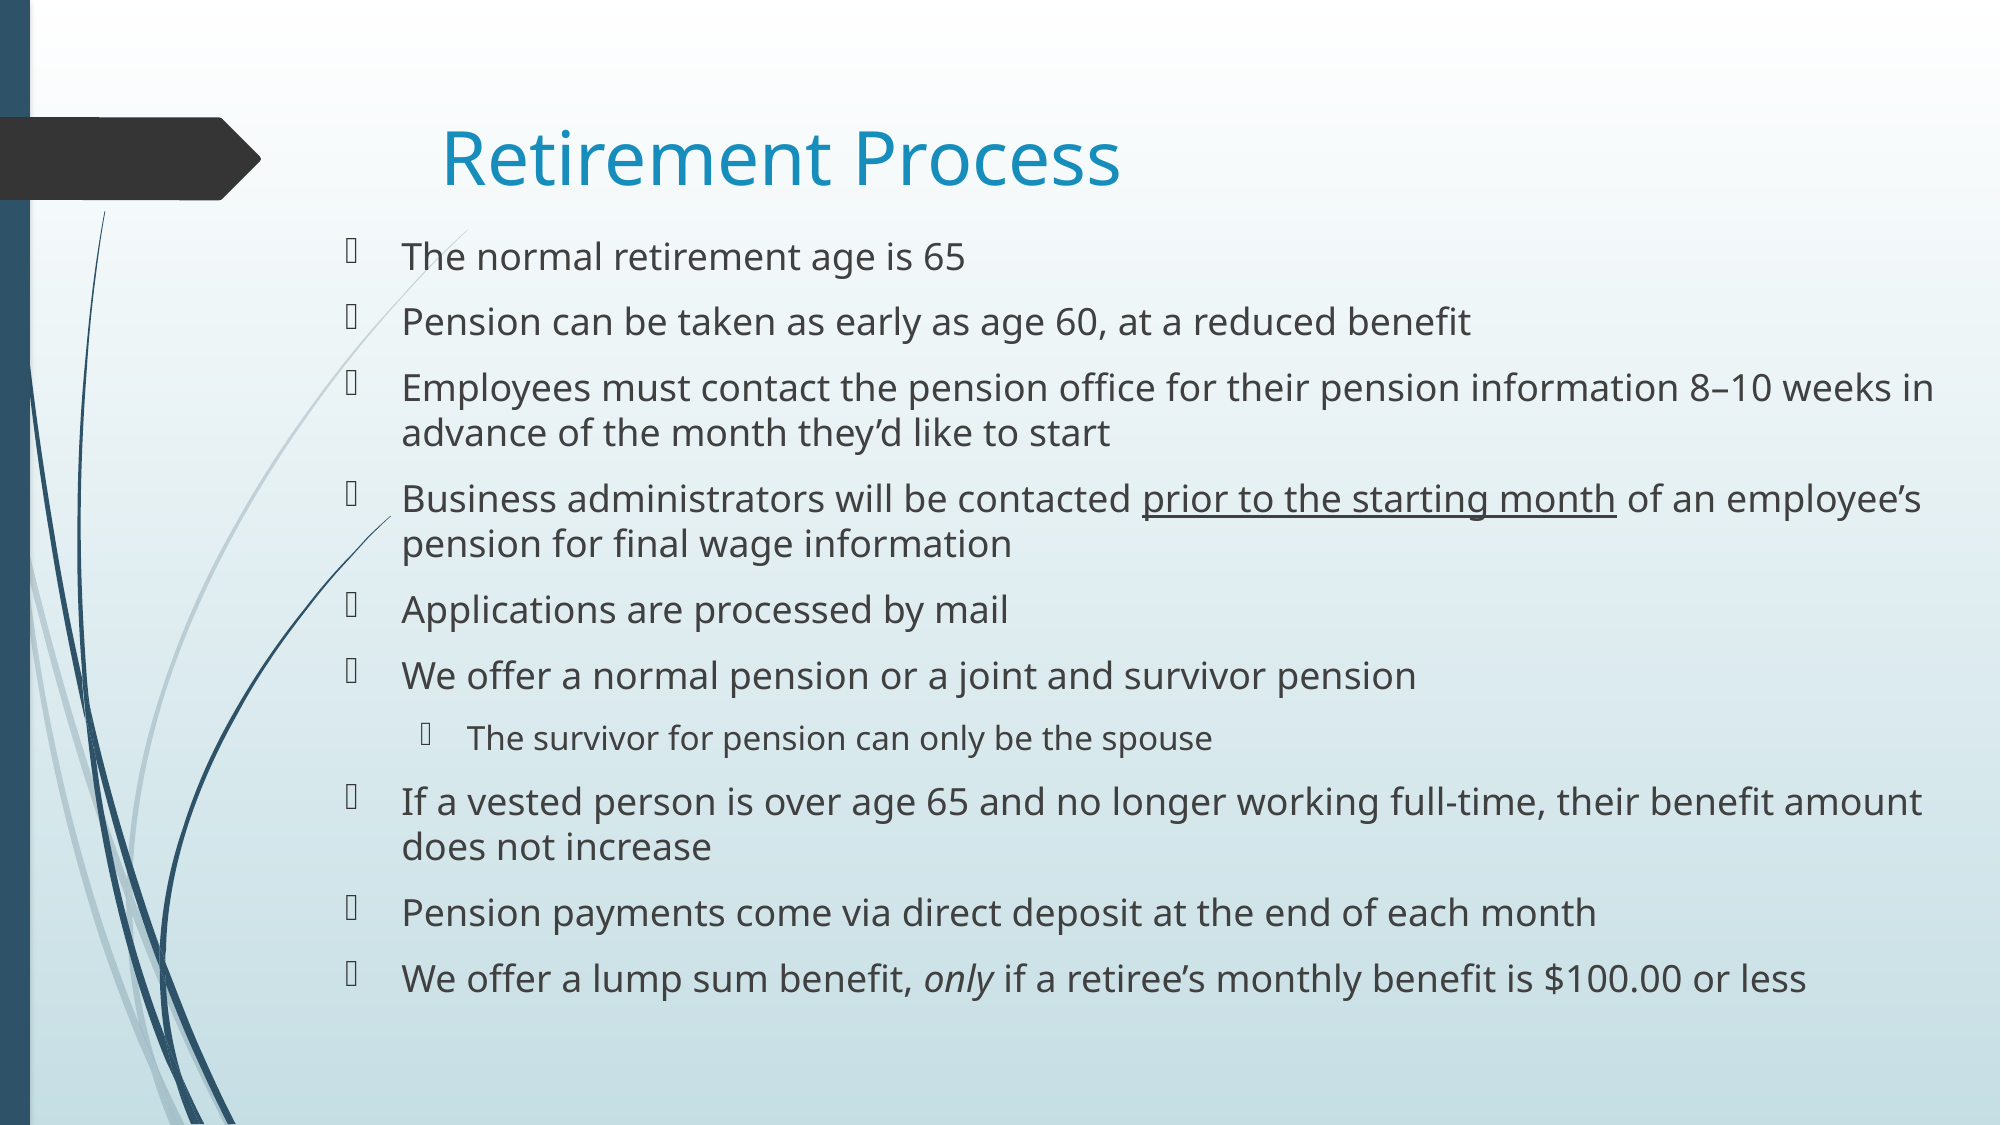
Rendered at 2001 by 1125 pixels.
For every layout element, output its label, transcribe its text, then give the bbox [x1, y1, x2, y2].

list The normal retirement age is 65 Pension can be taken as early as age 60, at a reduced benefit Employees must contact the pension office for their pension information 8–10 weeks in advance of the month they’d like to start Business administrators will be contacted prior to the starting month of an employee’s pension for final wage information Applications are processed by mail We offer a normal pension or a joint and survivor pension The survivor for pension can only be the spouse If a vested person is over age 65 and no longer working full-time, their benefit amount does not increase Pension payments come via direct deposit at the end of each month We offer a lump sum benefit, only if a retiree’s monthly benefit is $100.00 or less [330, 224, 1962, 1125]
title Retirement Process [425, 102, 1888, 224]
